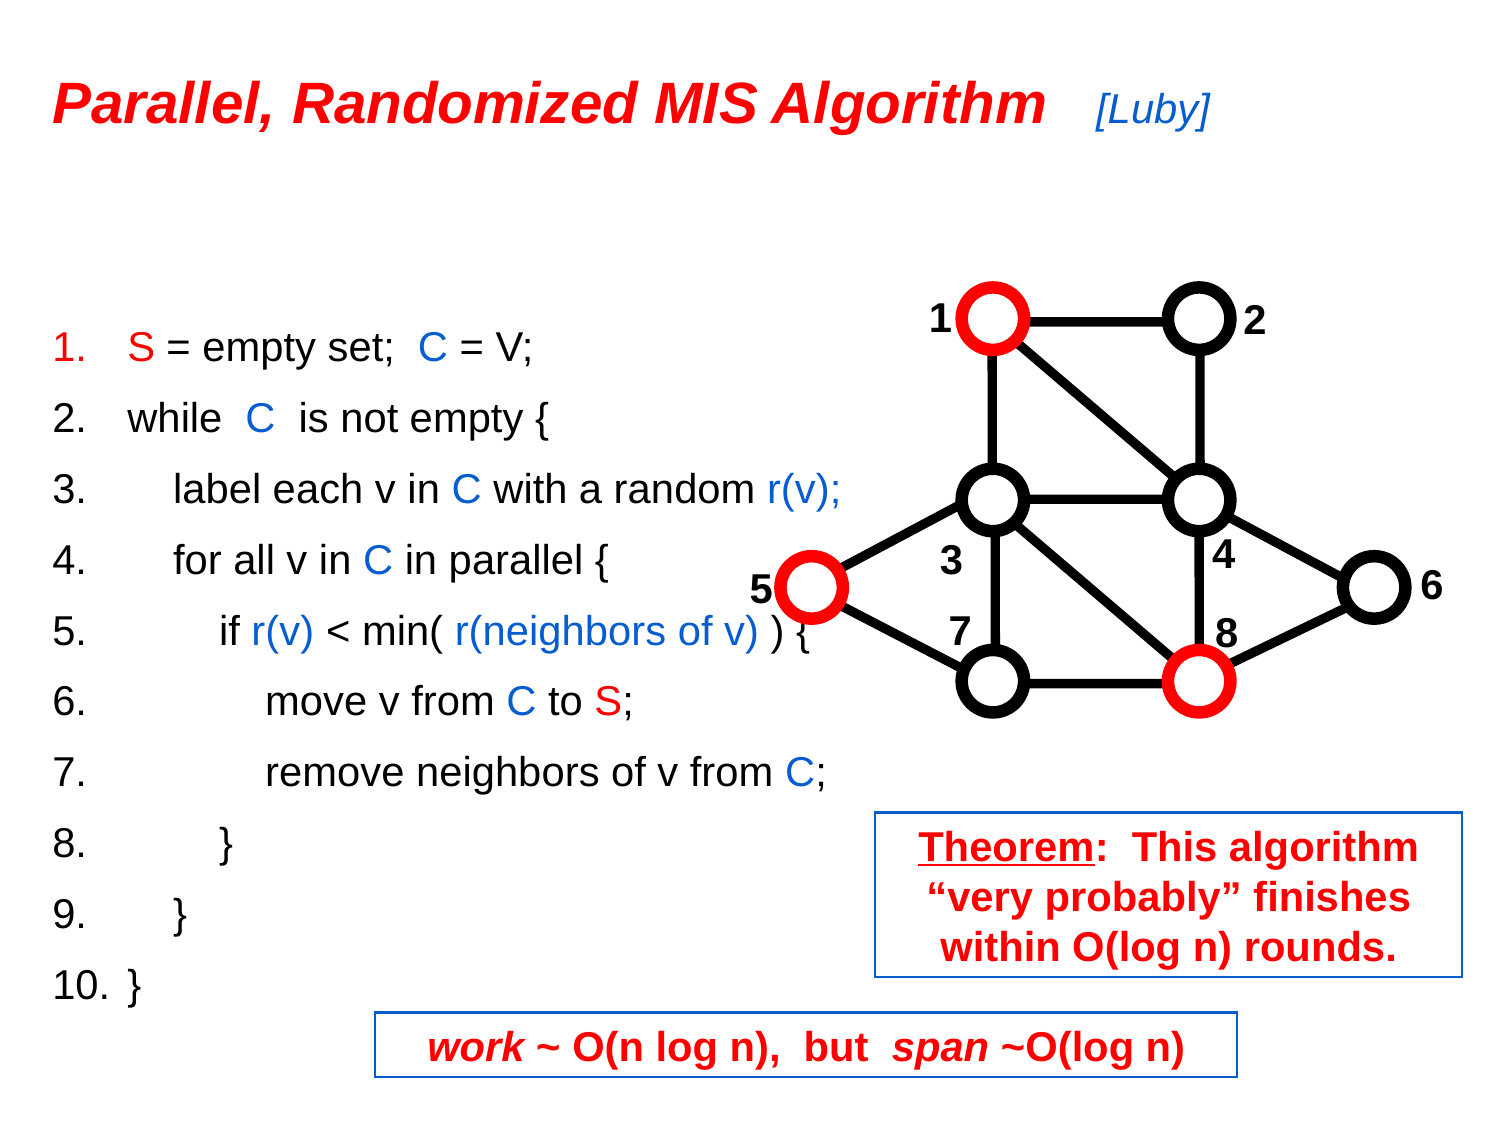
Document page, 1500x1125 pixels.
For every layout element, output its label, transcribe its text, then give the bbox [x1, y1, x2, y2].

text_box 7 [933, 596, 987, 661]
title Parallel, Randomized MIS Algorithm [Luby] [36, 49, 1426, 151]
text_box [1167, 649, 1231, 713]
text_box Theorem: This algorithm “very probably” finishes within O(log n) rounds. [874, 812, 1463, 978]
text_box 1 [913, 283, 967, 349]
text_box work ~ O(n log n), but span ~O(log n) [375, 1012, 1238, 1078]
text_box [961, 287, 1025, 350]
text_box 2 [1228, 285, 1282, 351]
text_box [961, 649, 1025, 713]
text_box [1167, 287, 1231, 350]
text_box 3 [925, 525, 979, 590]
text_box [1167, 468, 1231, 532]
text_box 8 [1200, 598, 1254, 663]
text_box [1218, 429, 1260, 495]
text_box 4 [1197, 519, 1251, 584]
text_box 6 [1405, 550, 1459, 616]
text_box [1342, 556, 1406, 619]
text_box S = empty set; C = V; while C is not empty { label each v in C with a random r(v); for all v in C in parallel { if r(v) < min( r(neighbors of v) ) { move v from C to S; remove neighbors of v from C; } } } [37, 312, 863, 1125]
text_box [961, 468, 1025, 532]
text_box [780, 556, 843, 619]
